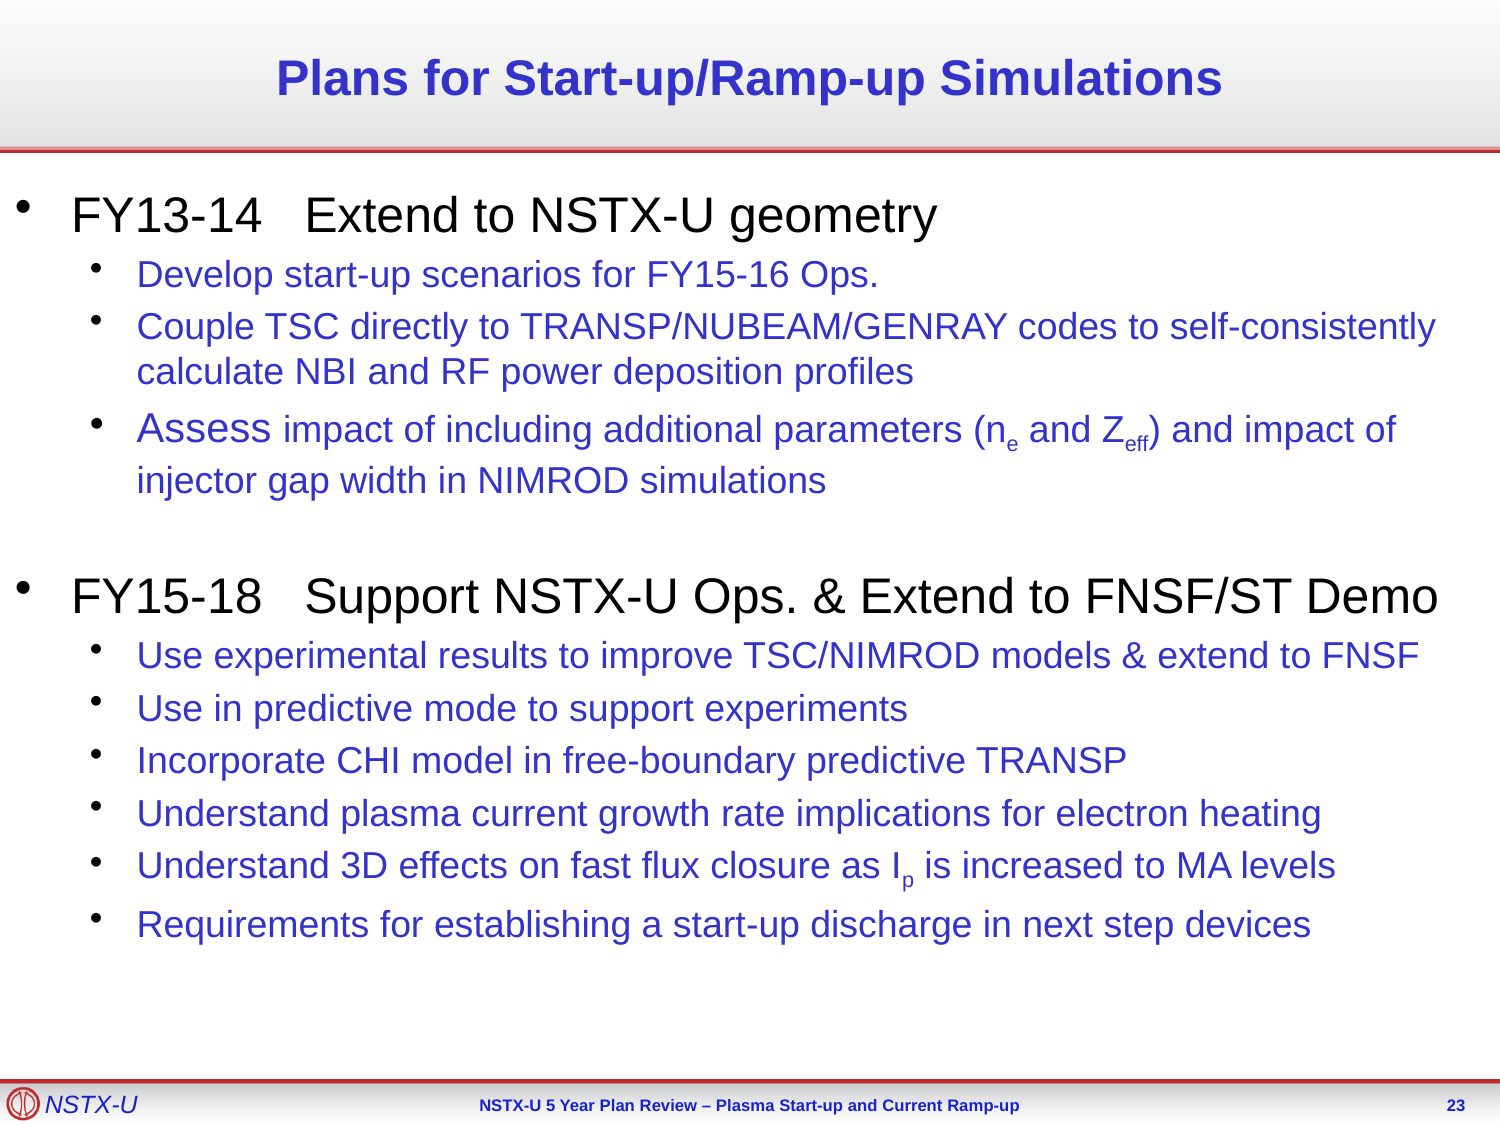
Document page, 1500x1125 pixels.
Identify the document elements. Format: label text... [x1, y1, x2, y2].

text_box FY13-14 Extend to NSTX-U geometry Develop start-up scenarios for FY15-16 Ops. Couple TSC directly to TRANSP/NUBEAM/GENRAY codes to self-consistently calculate NBI and RF power deposition profiles Assess impact of including additional parameters (ne and Zeff) and impact of injector gap width in NIMROD simulations FY15-18 Support NSTX-U Ops. & Extend to FNSF/ST Demo Use experimental results to improve TSC/NIMROD models & extend to FNSF Use in predictive mode to support experiments Incorporate CHI model in free-boundary predictive TRANSP Understand plasma current growth rate implications for electron heating Understand 3D effects on fast flux closure as Ip is increased to MA levels Requirements for establishing a start-up discharge in next step devices [0, 174, 1500, 1063]
picture [0, 1079, 1500, 1125]
text_box Plans for Start-up/Ramp-up Simulations [0, 0, 1500, 150]
